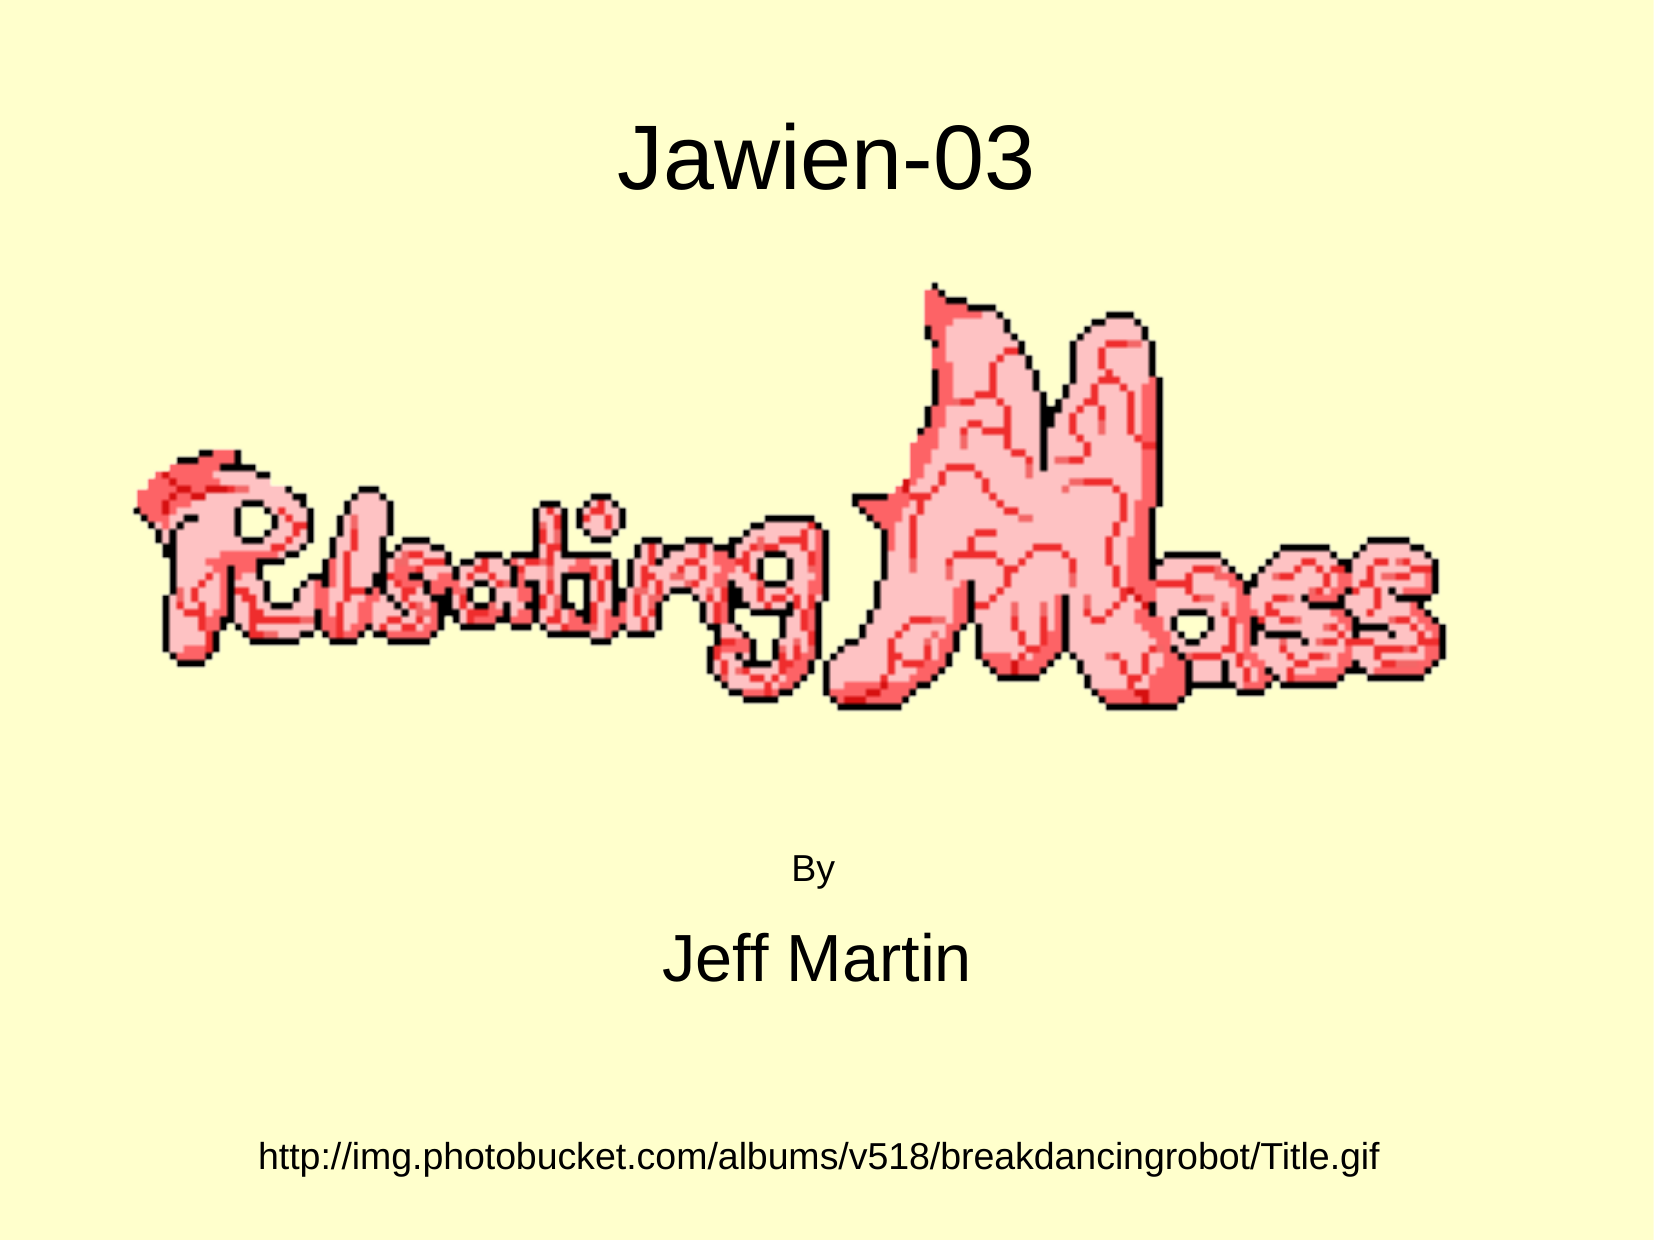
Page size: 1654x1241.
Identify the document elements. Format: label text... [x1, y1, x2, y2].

picture [98, 258, 1524, 814]
text_box Jeff Martin [82, 899, 1571, 1010]
text_box By [774, 836, 852, 894]
text_box Jawien-03 [82, 49, 1571, 257]
text_box http://img.photobucket.com/albums/v518/breakdancingrobot/Title.gif [243, 1124, 1395, 1182]
